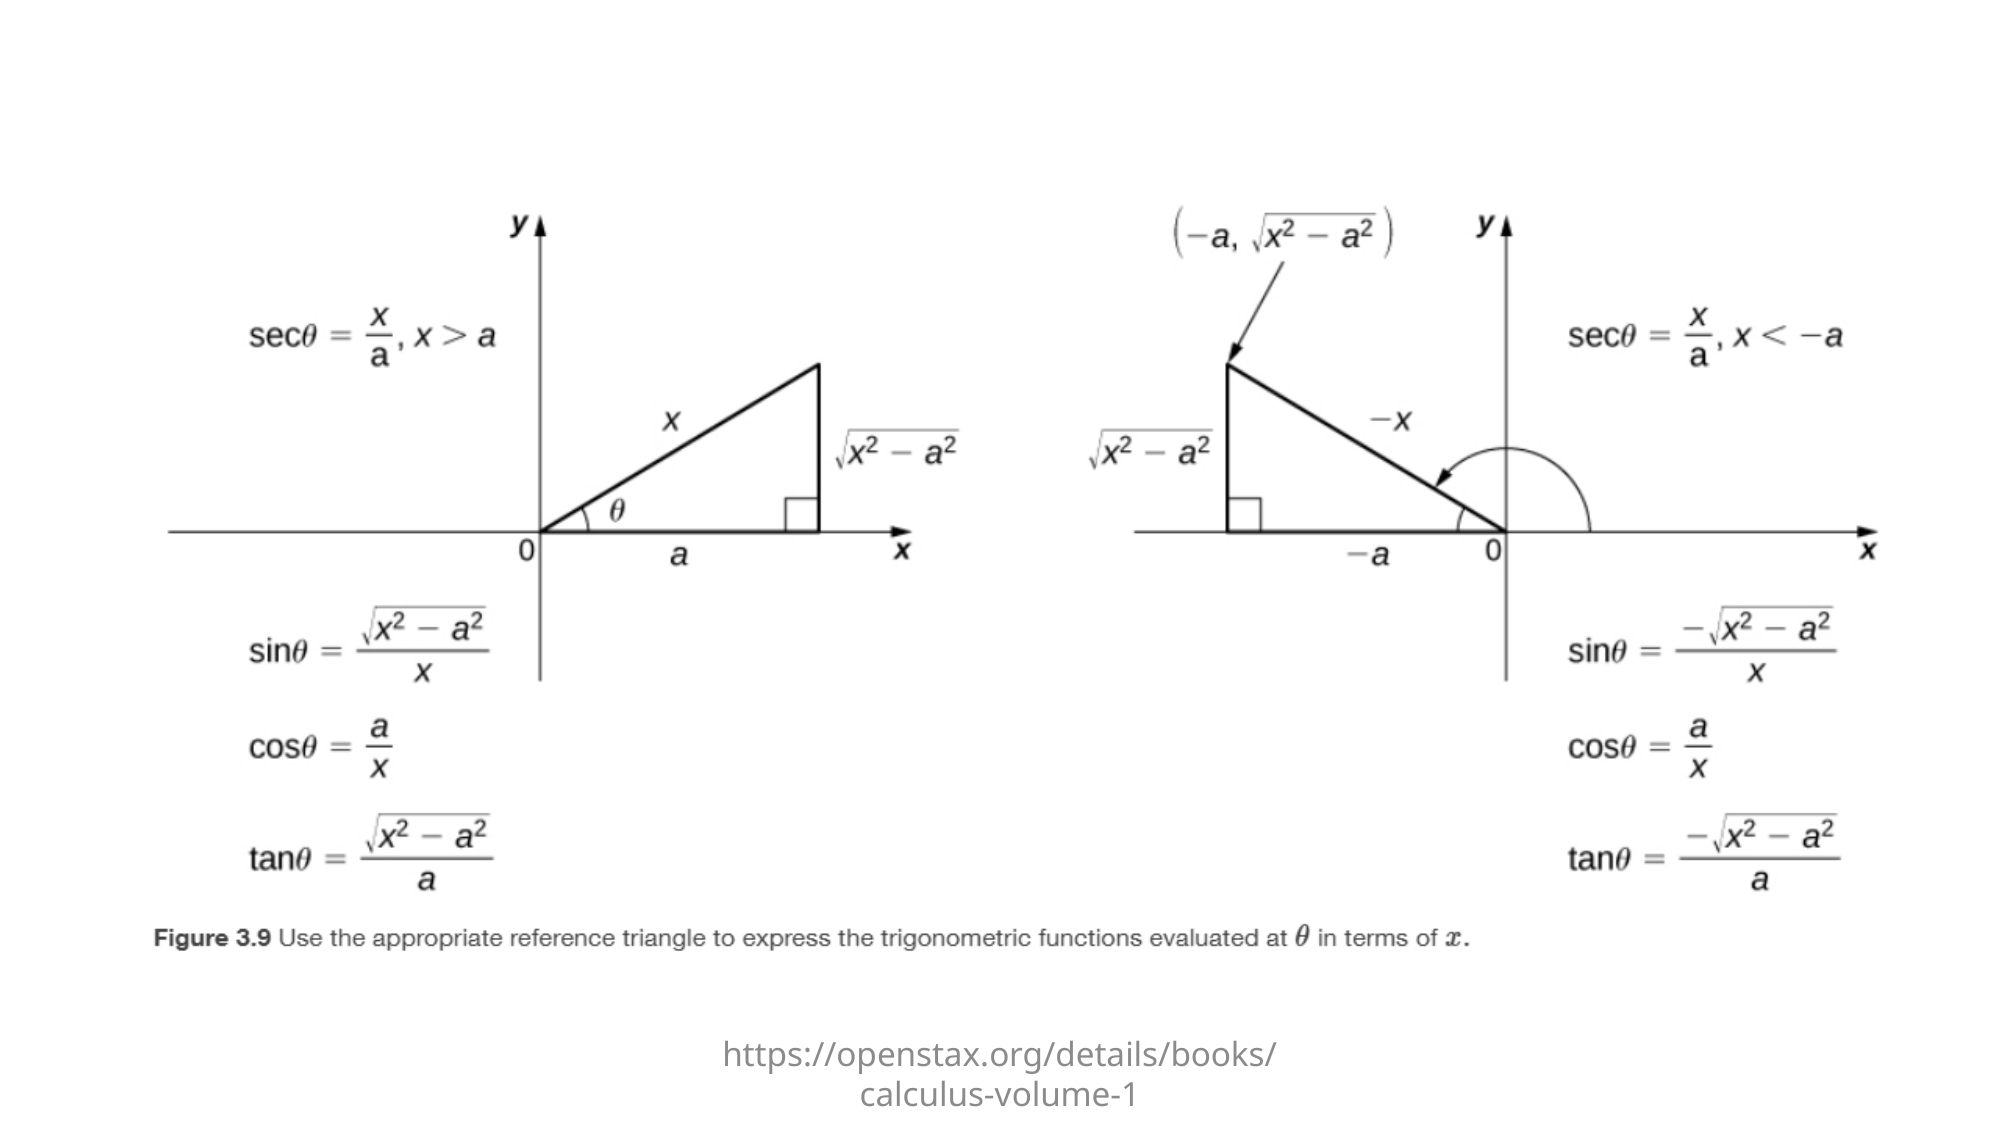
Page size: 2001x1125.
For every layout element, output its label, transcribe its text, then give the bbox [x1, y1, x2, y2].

picture [81, 149, 1918, 976]
footer https://openstax.org/details/books/calculus-volume-1 [662, 1042, 1338, 1103]
